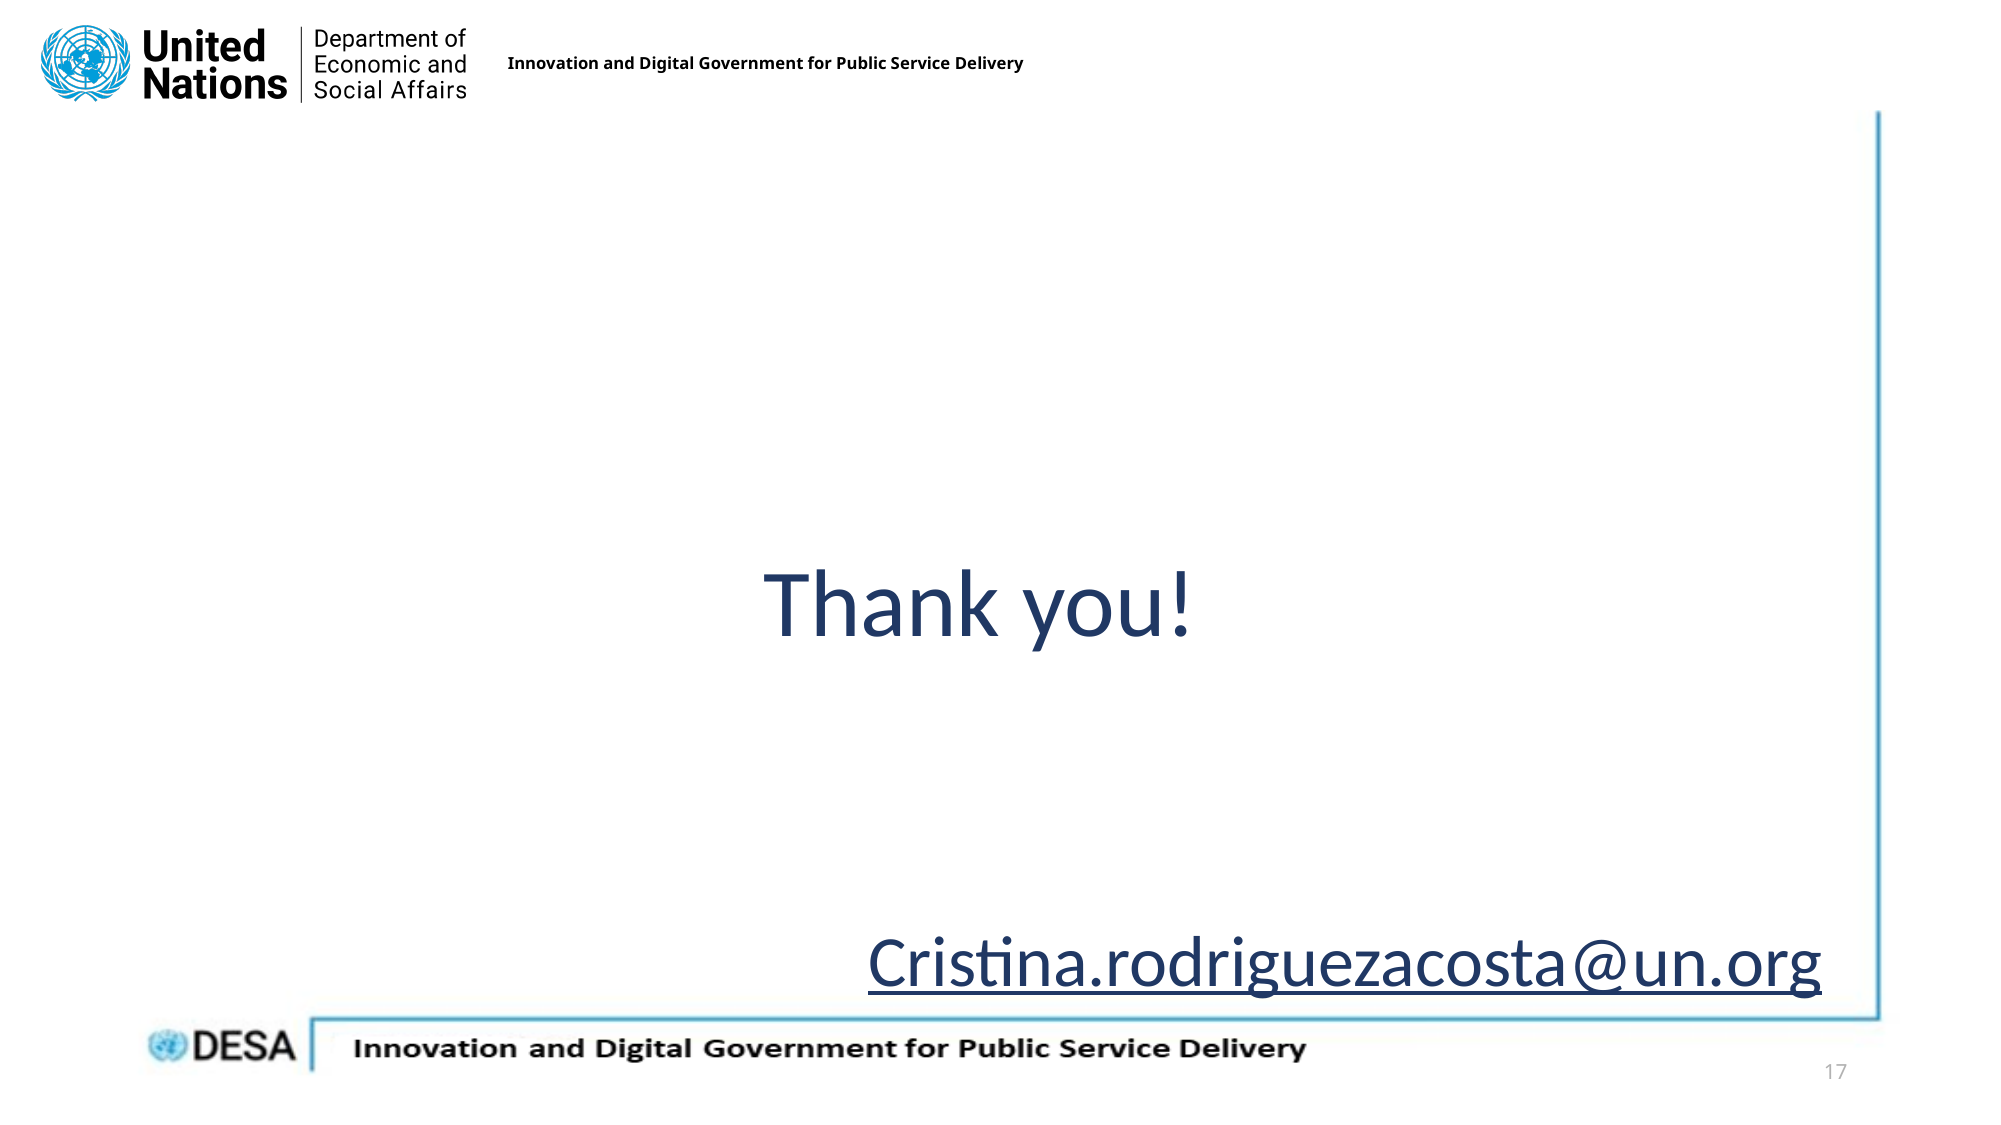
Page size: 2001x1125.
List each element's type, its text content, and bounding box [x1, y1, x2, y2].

picture [41, 25, 466, 103]
picture [69, 59, 74, 67]
picture [67, 77, 84, 87]
picture [87, 41, 96, 46]
picture [101, 59, 108, 71]
picture [82, 53, 88, 60]
picture [76, 41, 84, 46]
slide_number 17 [1412, 1042, 1863, 1103]
picture [72, 35, 84, 42]
picture [87, 34, 97, 40]
picture [87, 77, 104, 87]
picture [50, 28, 84, 73]
picture [80, 64, 89, 69]
picture [106, 59, 115, 77]
list Thank you! Cristina.rodriguezacosta@un.org [128, 298, 1854, 1012]
footer Innovation and Digital Government for Public Service Delivery [492, 19, 1864, 107]
picture [102, 47, 108, 56]
picture [41, 25, 78, 55]
picture [73, 75, 84, 80]
picture [86, 110, 1968, 1125]
picture [93, 29, 115, 56]
